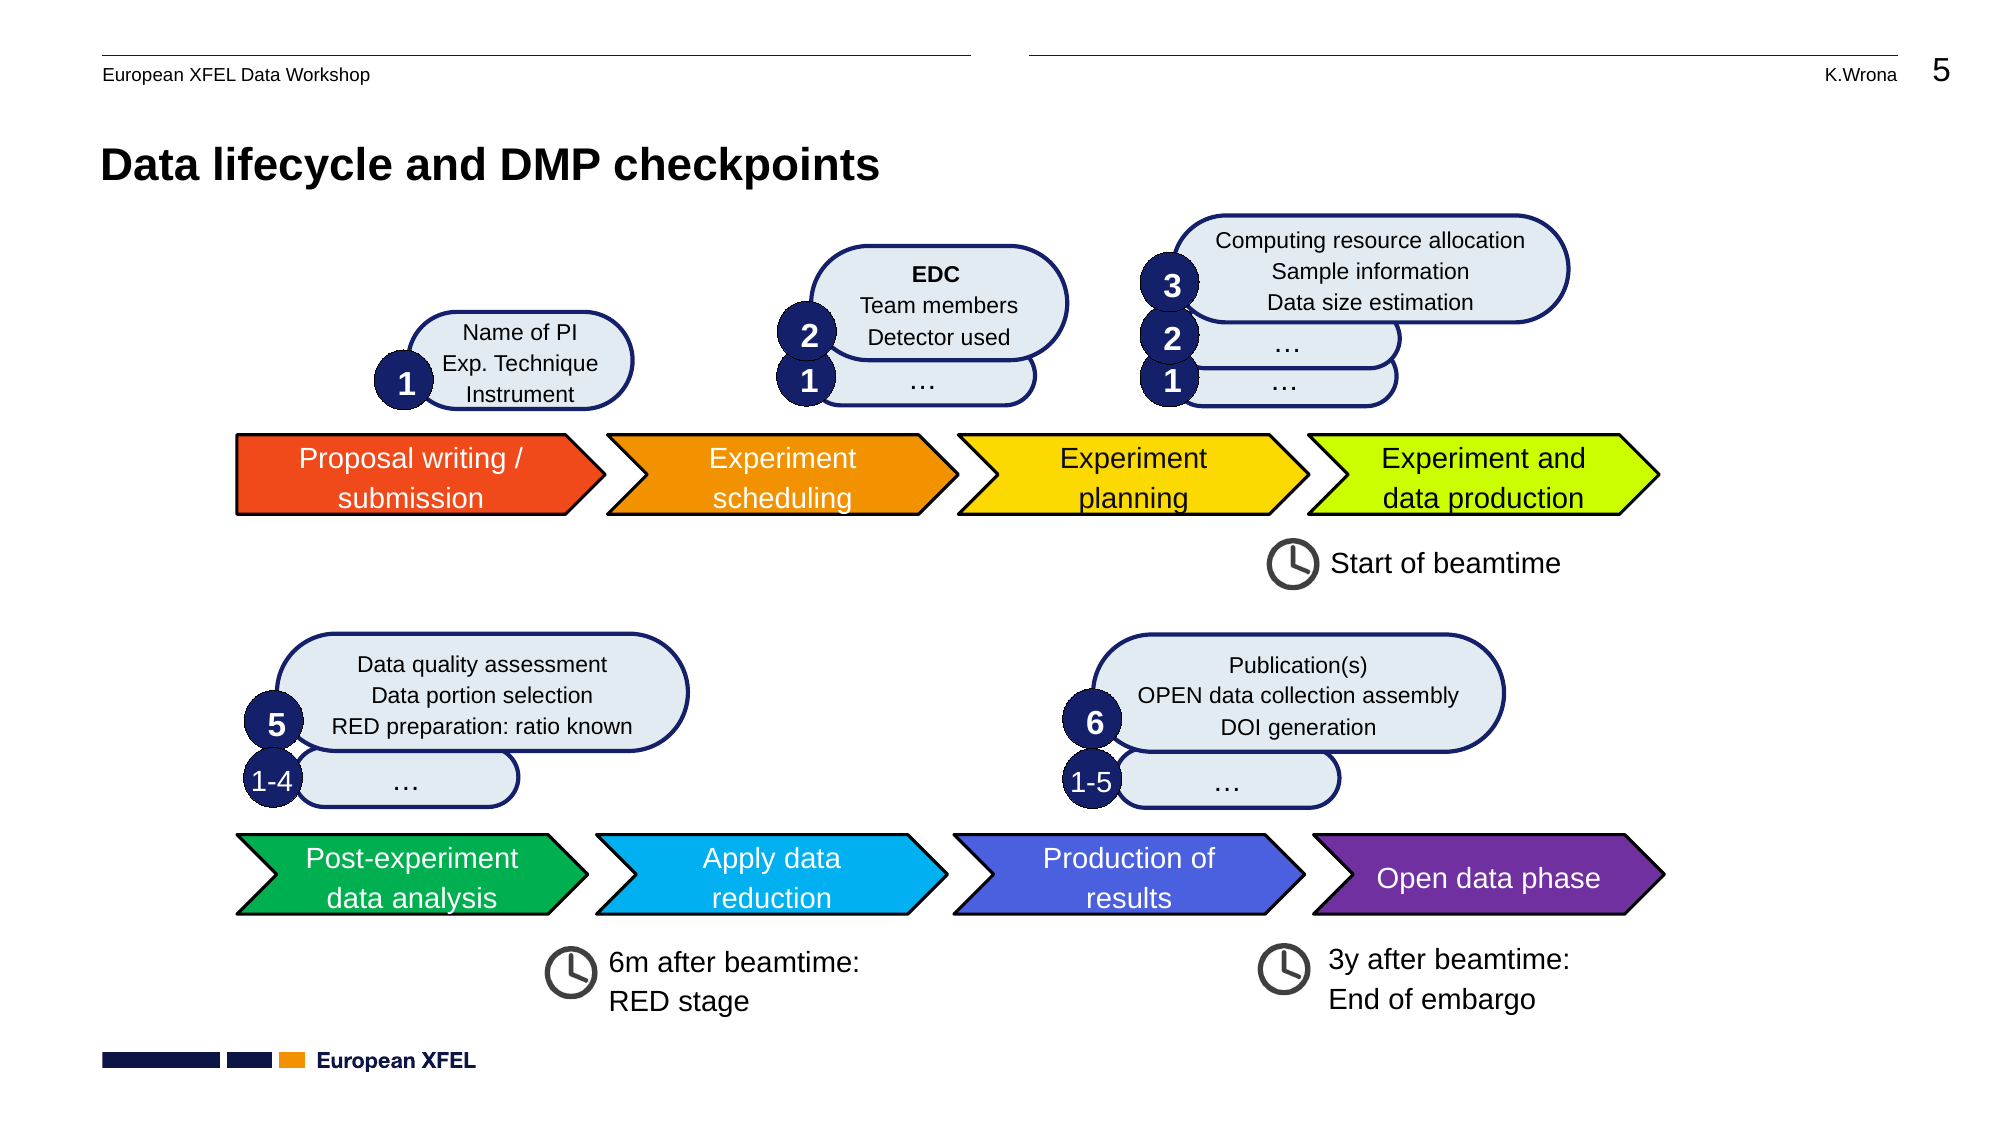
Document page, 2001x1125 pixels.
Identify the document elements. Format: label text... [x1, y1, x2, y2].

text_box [235, 215, 1665, 1003]
title Data lifecycle and DMP checkpoints [100, 115, 1898, 190]
